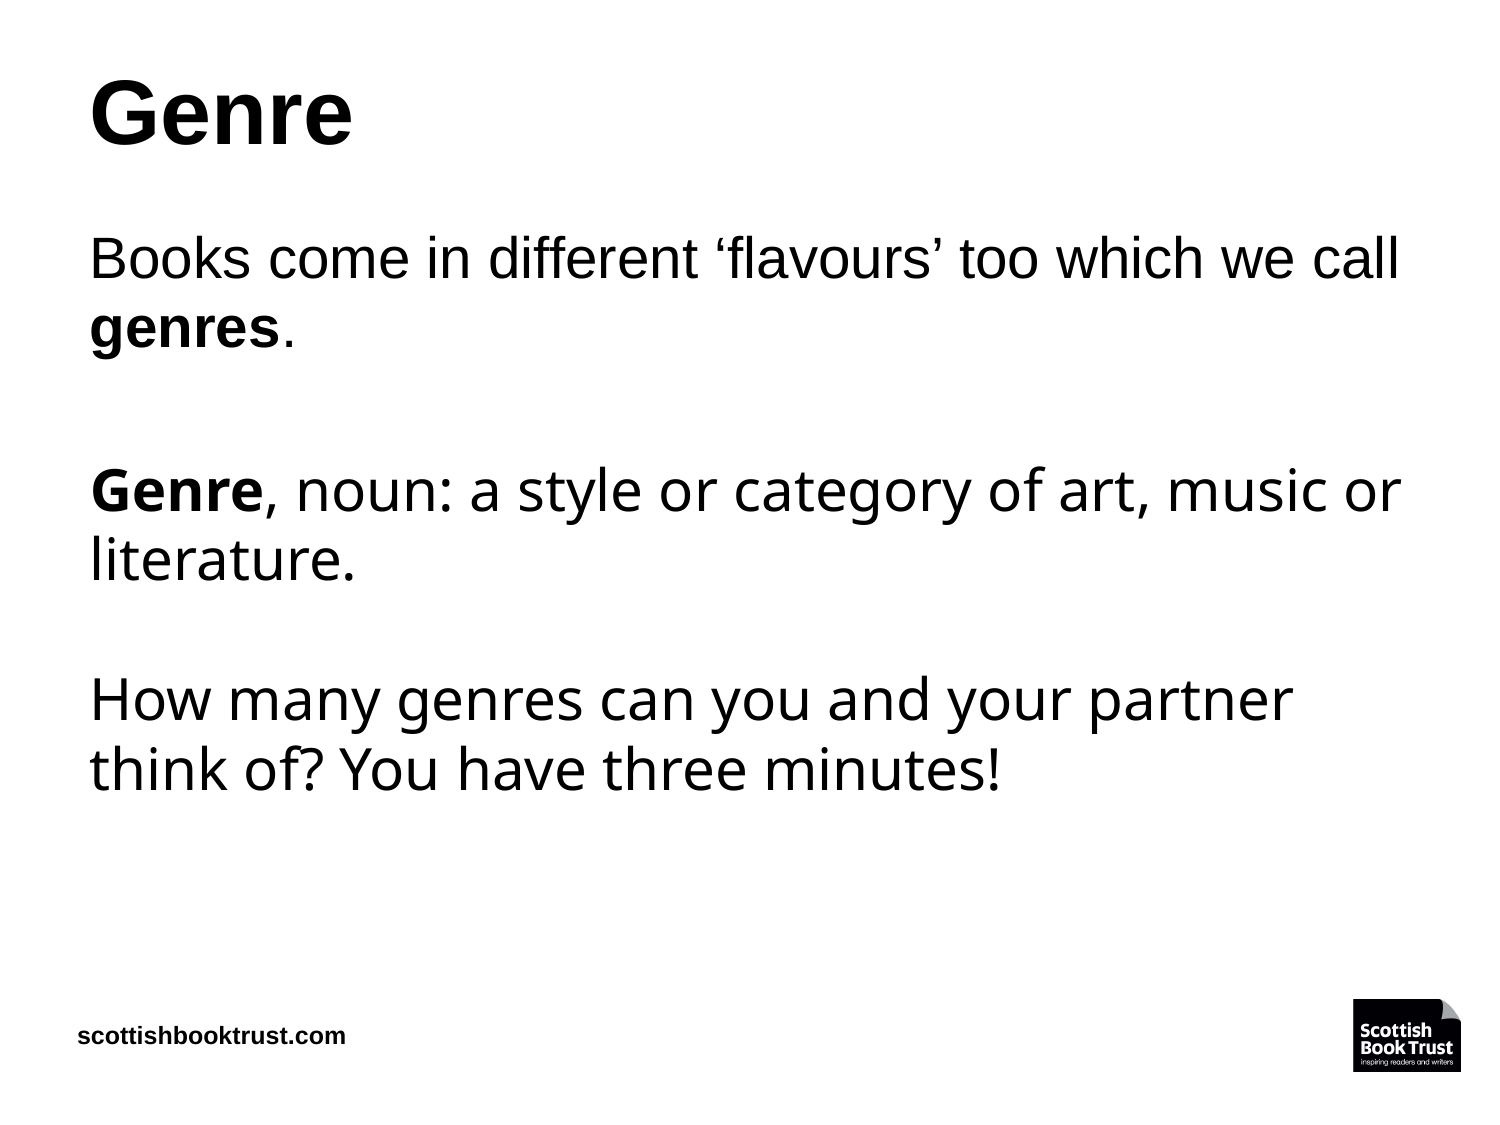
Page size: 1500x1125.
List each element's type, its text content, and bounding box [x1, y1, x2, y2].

title Genre [75, 45, 1425, 233]
list Books come in different ‘flavours’ too which we call genres. Genre, noun: a style or category of art, music or literature. How many genres can you and your partner think of? You have three minutes! [75, 233, 1425, 950]
picture [1352, 999, 1461, 1073]
text_box scottishbooktrust.com [62, 1012, 513, 1058]
